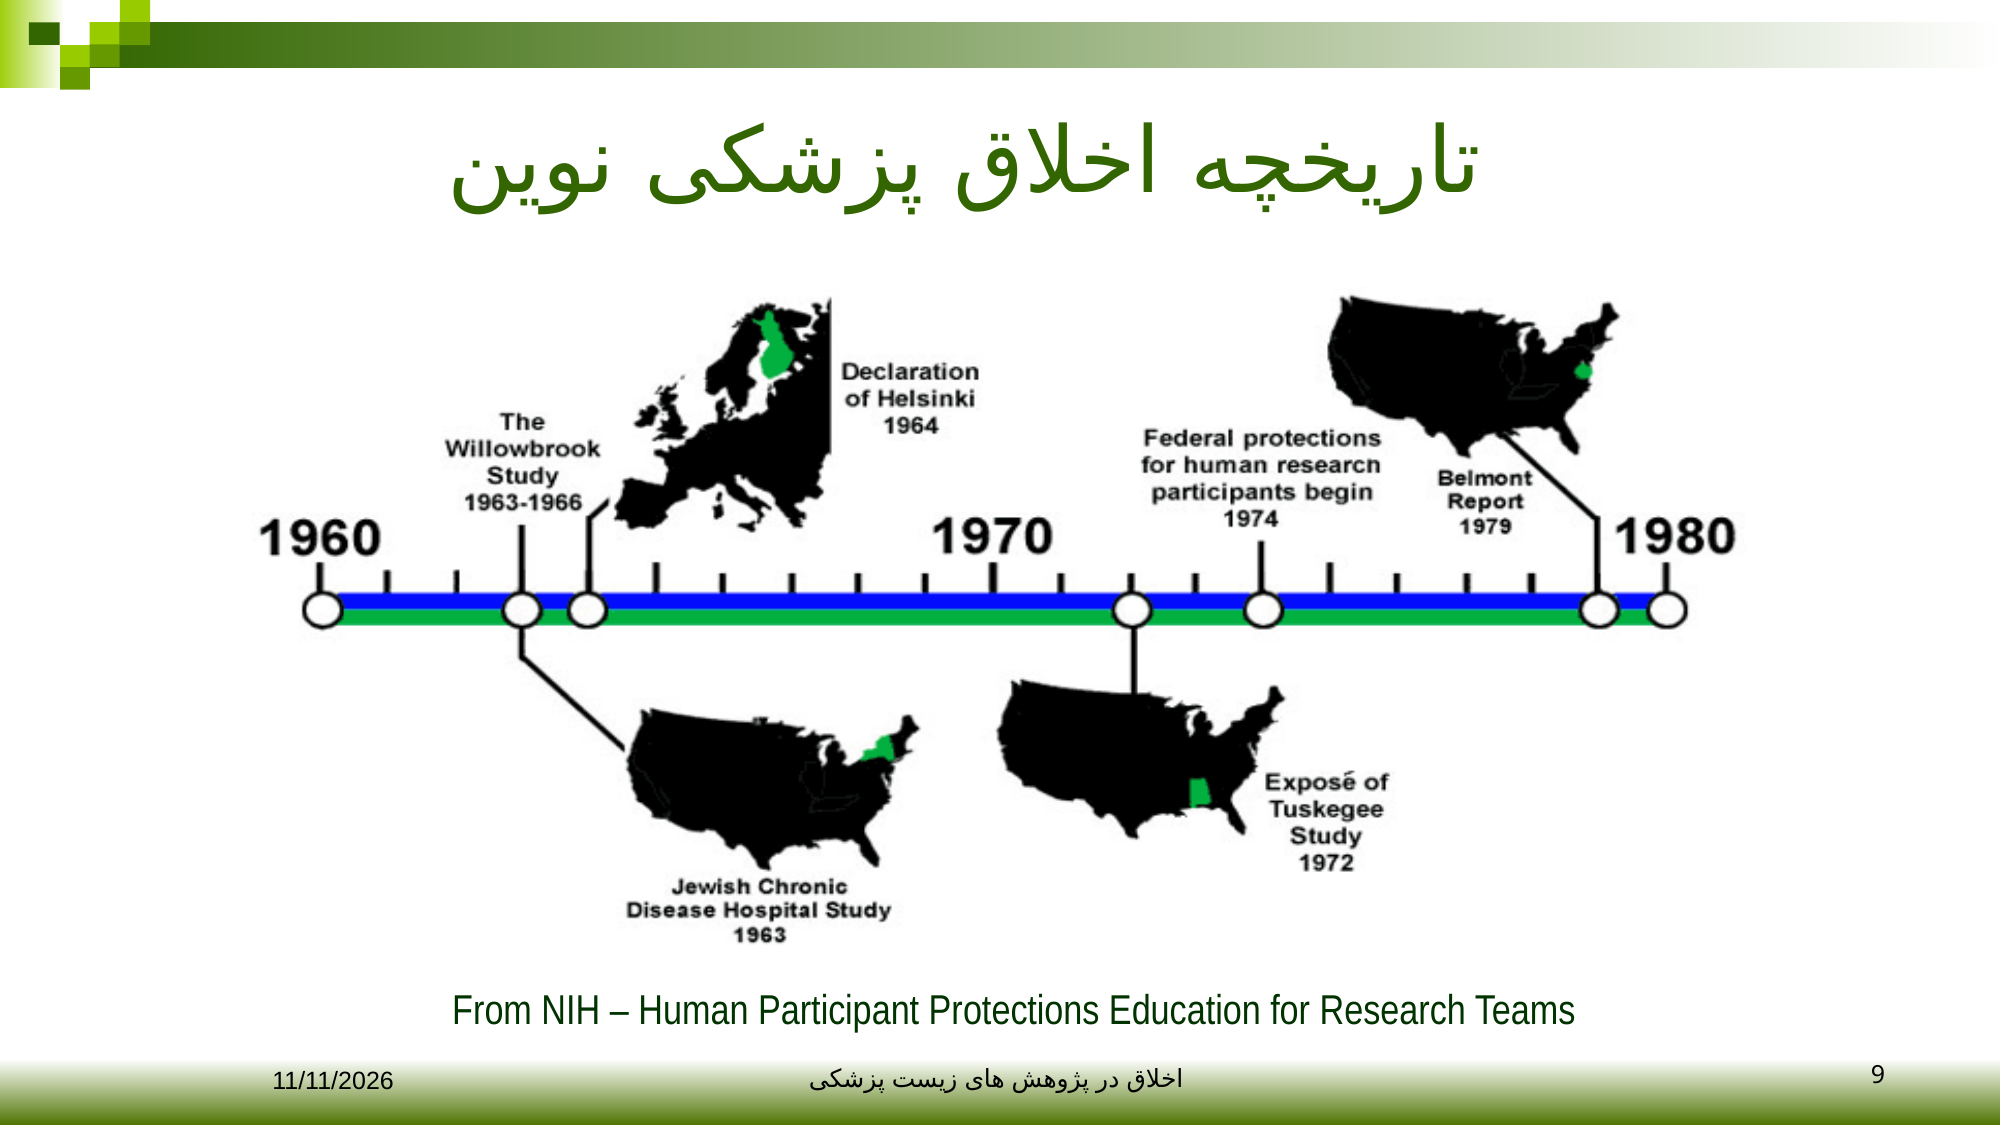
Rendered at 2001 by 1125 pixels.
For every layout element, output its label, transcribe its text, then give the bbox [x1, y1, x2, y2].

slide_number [99, 1024, 567, 1103]
footer اخلاق در پژوهش های زیست پزشکی [683, 1025, 1317, 1100]
text_box From NIH – Human Participant Protections Education for Research Teams [437, 975, 1700, 1040]
slide_number 9 [1433, 1025, 1900, 1100]
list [249, 287, 1750, 950]
title تاریخچه اخلاق پزشکی نوین‌ [318, 62, 1612, 250]
